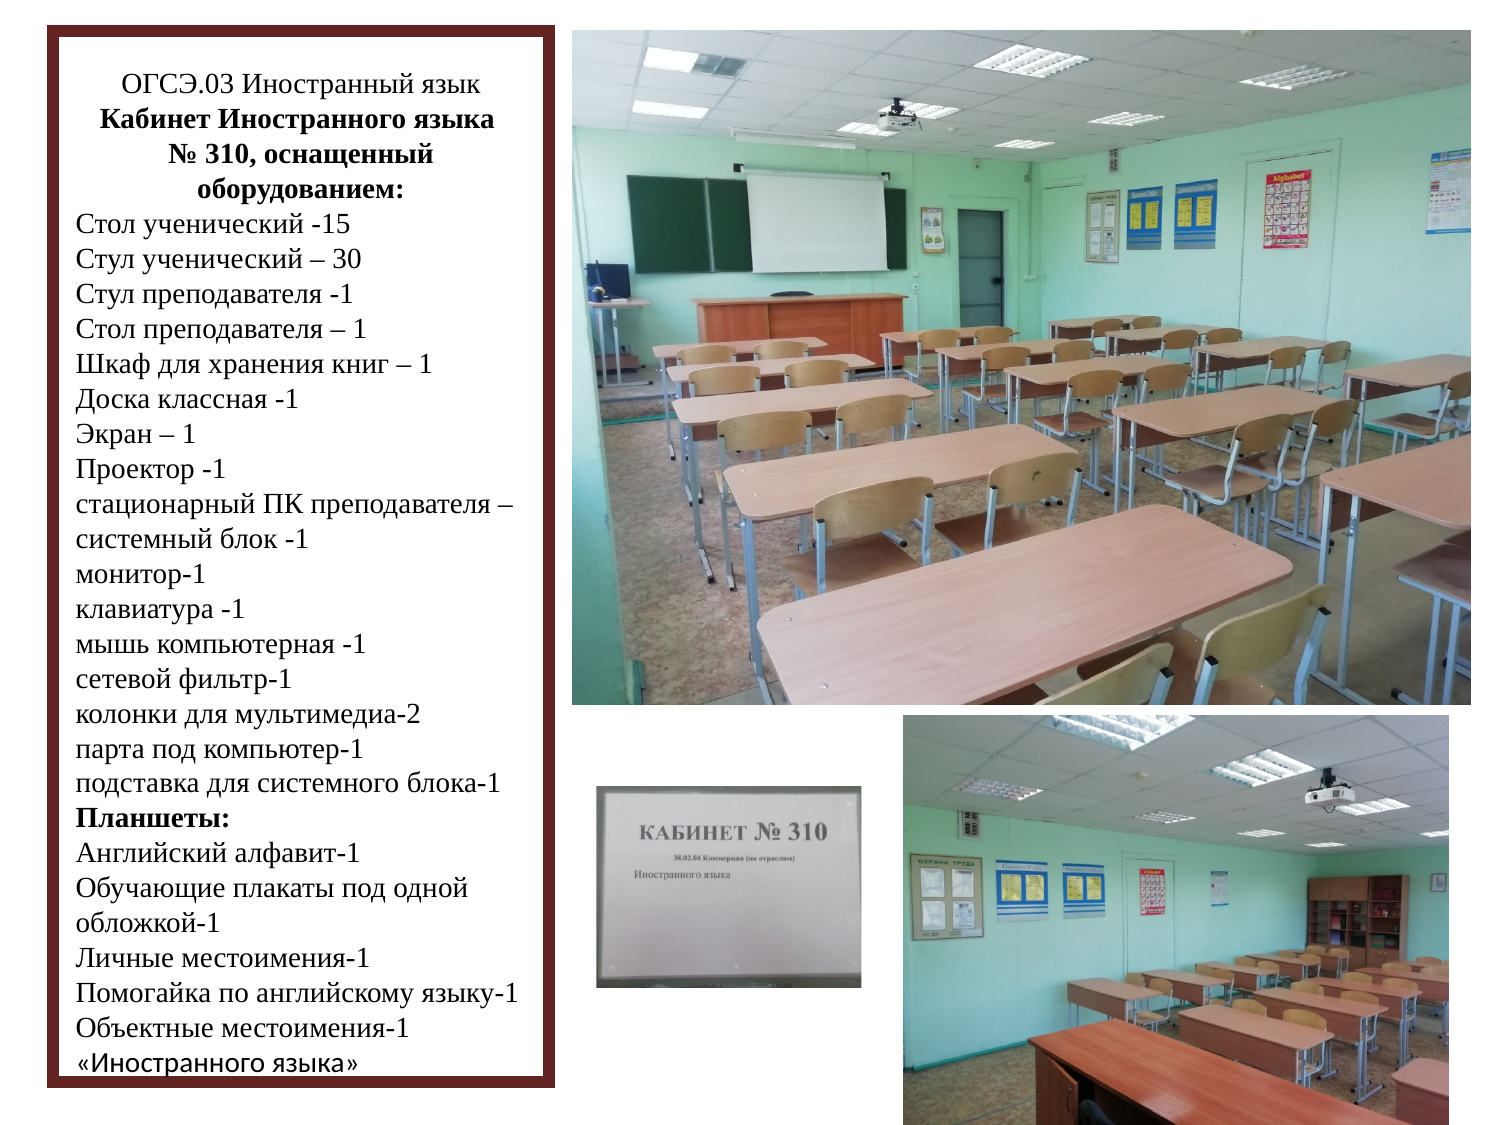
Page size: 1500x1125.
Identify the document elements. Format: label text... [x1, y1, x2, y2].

text_box ОГСЭ.03 Иностранный язык Кабинет Иностранного языка № 310, оснащенный оборудованием: Стол ученический -15 Стул ученический – 30 Стул преподавателя -1 Стол преподавателя – 1 Шкаф для хранения книг – 1 Доска классная -1 Экран – 1 Проектор -1 стационарный ПК преподавателя – системный блок -1 монитор-1 клавиатура -1 мышь компьютерная -1 сетевой фильтр-1 колонки для мультимедиа-2 парта под компьютер-1 подставка для системного блока-1 Планшеты: Английский алфавит-1 Обучающие плакаты под одной обложкой-1 Личные местоимения-1 Помогайка по английскому языку-1 Объектные местоимения-1 «Иностранного языка» [53, 30, 550, 1083]
picture [596, 786, 862, 988]
picture [903, 715, 1450, 1125]
picture [572, 30, 1471, 705]
